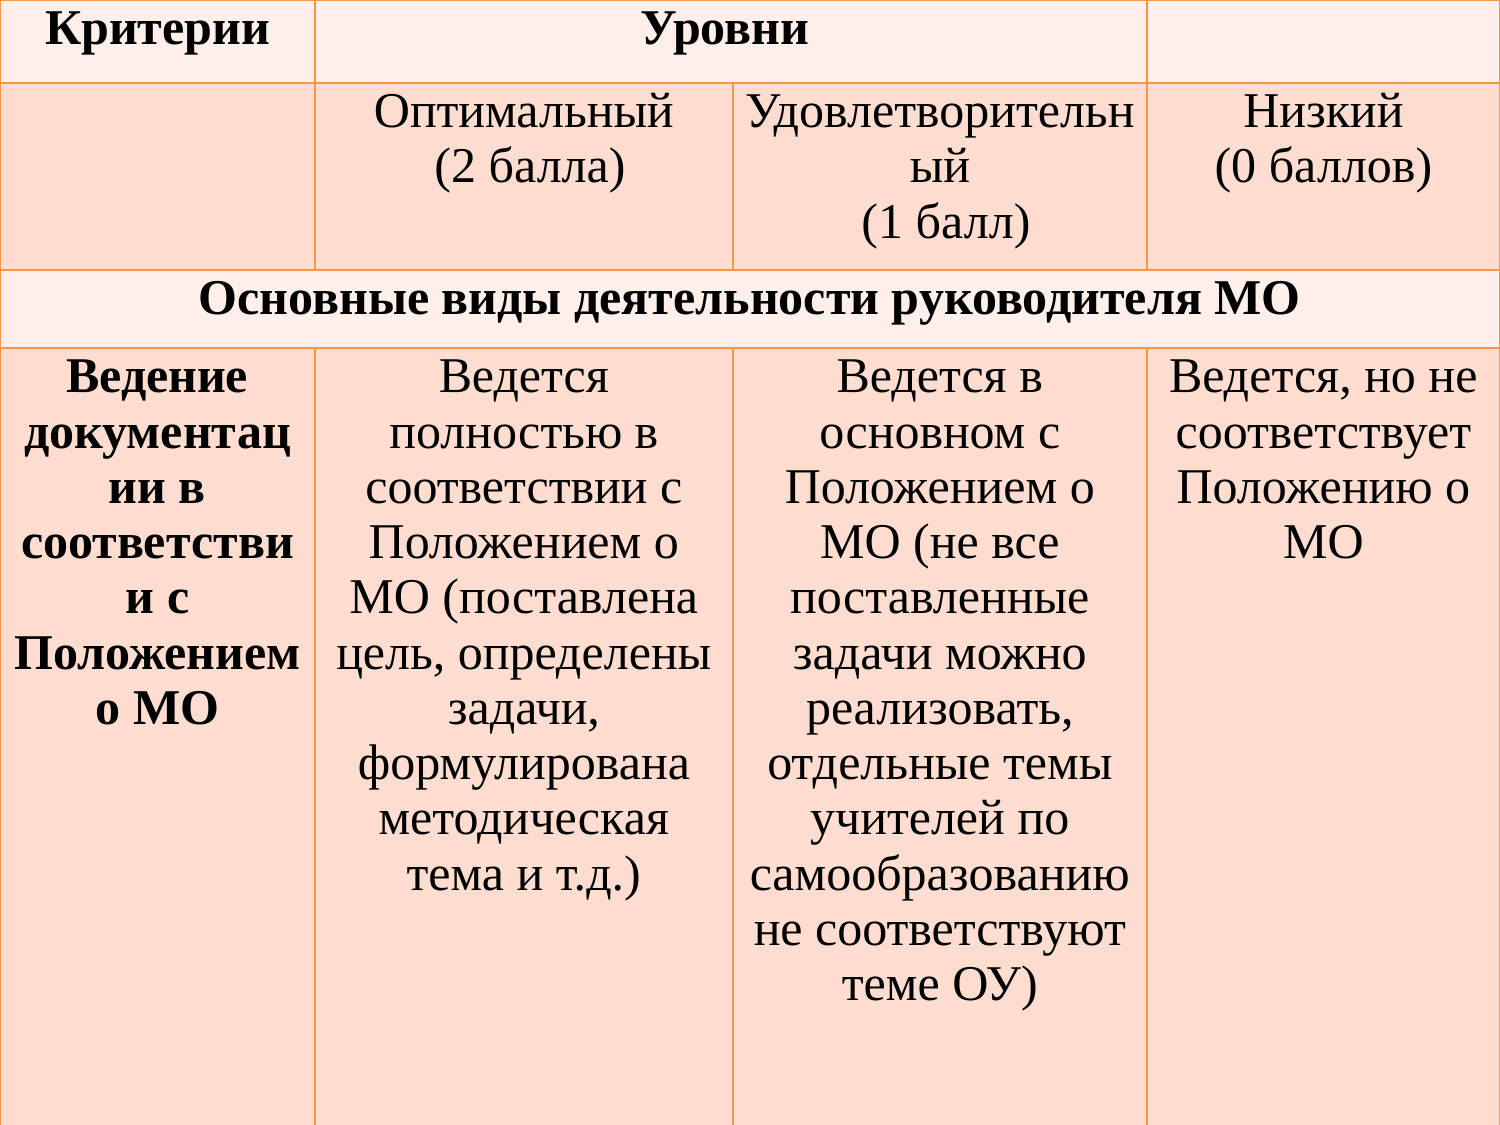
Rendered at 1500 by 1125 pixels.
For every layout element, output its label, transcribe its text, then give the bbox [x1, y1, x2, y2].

table_cell Основные виды деятельности руководителя МО [1, 271, 1499, 347]
table_cell Удовлетворительный (1 балл) [734, 84, 1146, 269]
table_cell Ведется в основном с Положением о МО (не все поставленные задачи можно реализовать, отдельные темы учителей по самообразованию не соответствуют теме ОУ) [734, 349, 1146, 1125]
table_cell Оптимальный (2 балла) [316, 84, 732, 269]
table_cell Ведется, но не соответствует Положению о МО [1148, 349, 1499, 1125]
table_cell [1, 84, 314, 269]
table_cell Ведется полностью в соответствии с Положением о МО (поставлена цель, определены задачи, формулирована методическая тема и т.д.) [316, 349, 732, 1125]
table_cell Ведение документации в соответствии с Положением о МО [1, 349, 314, 1125]
table_header [1148, 1, 1499, 82]
table_header Уровни [316, 1, 1146, 82]
table_header Критерии [1, 1, 314, 82]
table_cell Низкий (0 баллов) [1148, 84, 1499, 269]
